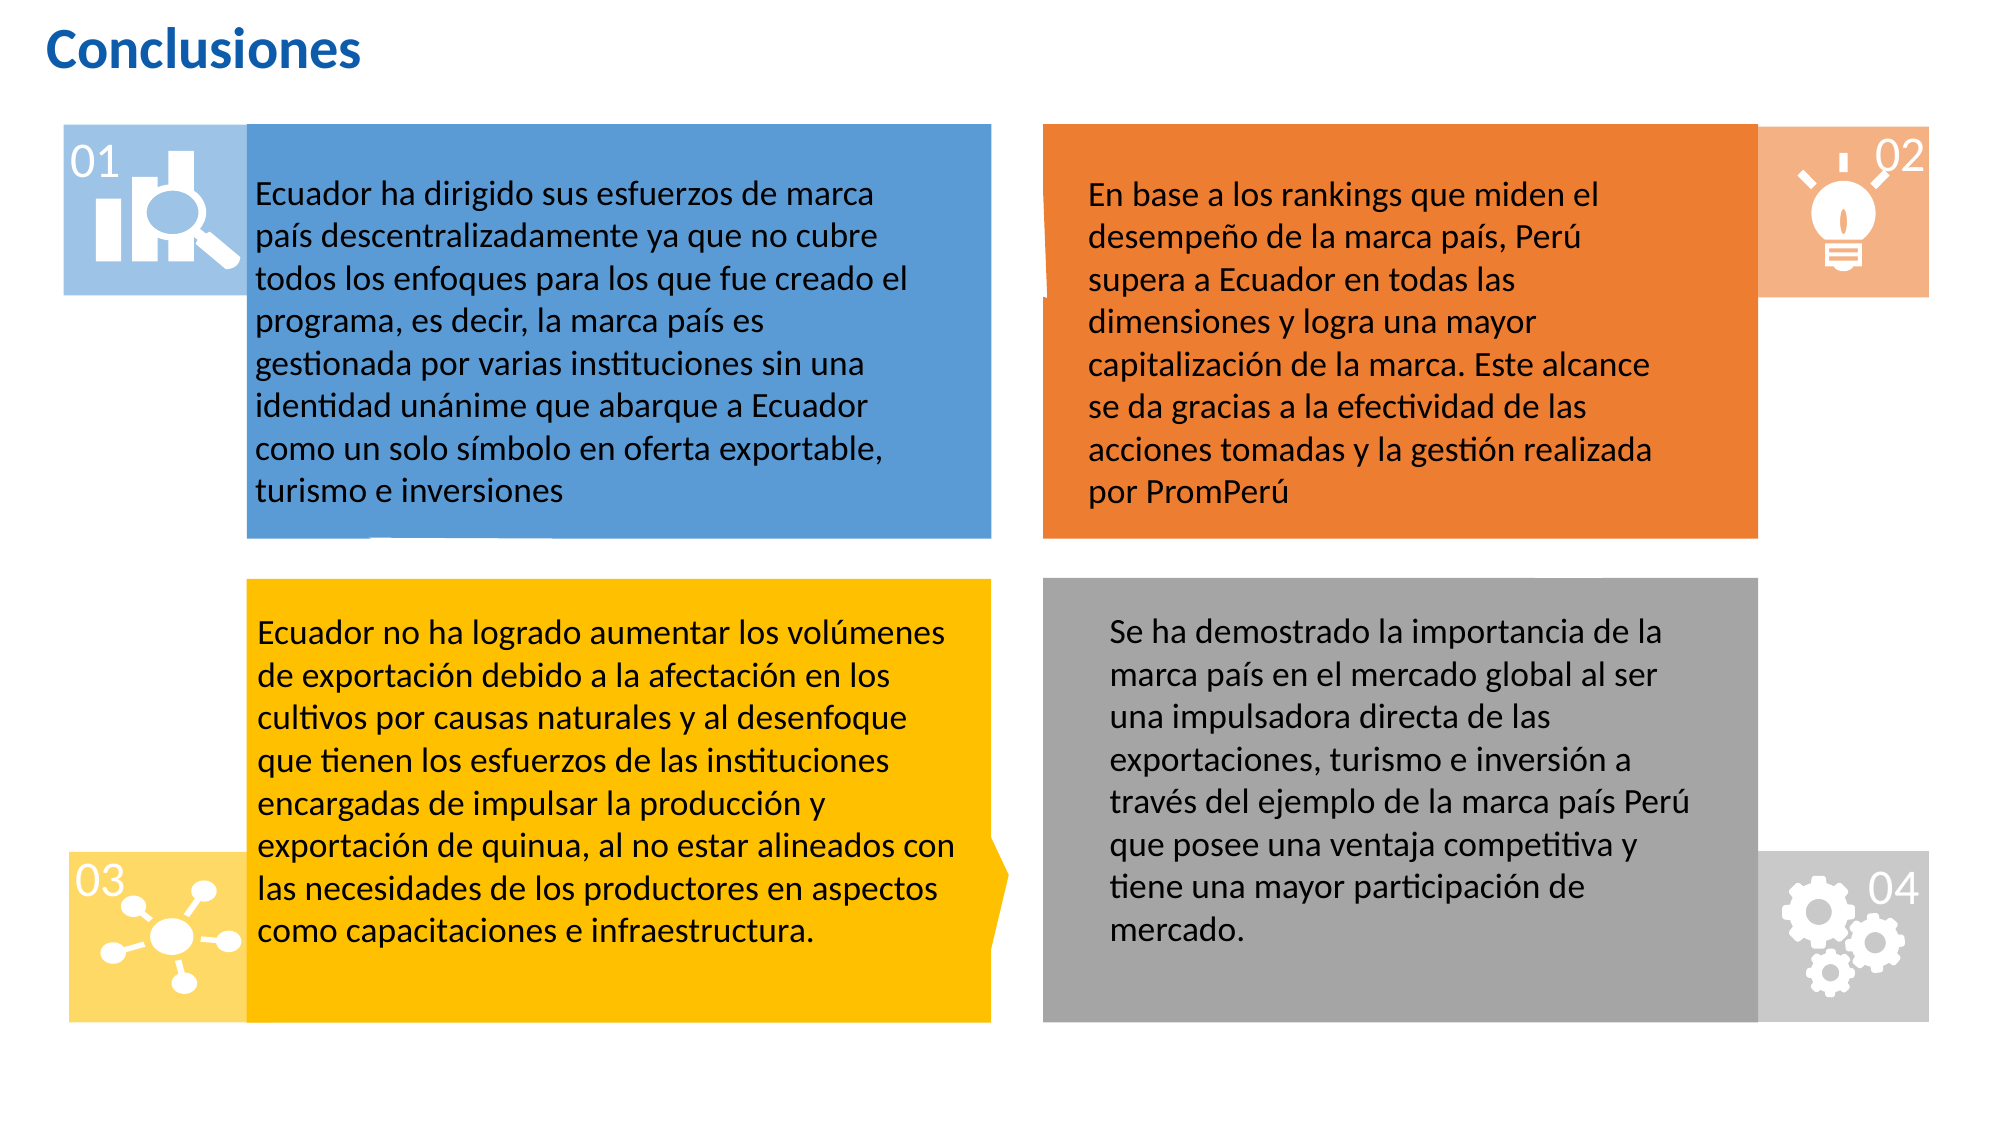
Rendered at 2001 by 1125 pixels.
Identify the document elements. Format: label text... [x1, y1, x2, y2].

text_box En base a los rankings que miden el desempeño de la marca país, Perú supera a Ecuador en todas las dimensiones y logra una mayor capitalización de la marca. Este alcance se da gracias a la efectividad de las acciones tomadas y la gestión realizada por PromPerú [1073, 163, 1702, 519]
text_box 04 [1746, 847, 2000, 922]
text_box [245, 577, 1010, 1024]
text_box Ecuador ha dirigido sus esfuerzos de marca país descentralizadamente ya que no cubre todos los enfoques para los que fue creado el programa, es decir, la marca país es gestionada por varias instituciones sin una identidad unánime que abarque a Ecuador como un solo símbolo en oferta exportable, turismo e inversiones . [240, 162, 943, 560]
text_box [1042, 576, 1760, 1024]
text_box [1758, 851, 1929, 1022]
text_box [63, 124, 273, 296]
text_box 03 [0, 839, 248, 915]
text_box Se ha demostrado la importancia de la marca país en el mercado global al ser una impulsadora directa de las exportaciones, turismo e inversión a través del ejemplo de la marca país Perú que posee una ventaja competitiva y tiene una mayor participación de mercado. [1094, 601, 1730, 956]
text_box [1042, 123, 1760, 540]
text_box 01 [0, 119, 244, 195]
title Conclusiones [31, 16, 755, 90]
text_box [1758, 126, 1929, 298]
text_box [245, 122, 993, 540]
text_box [69, 851, 273, 1023]
text_box Ecuador no ha logrado aumentar los volúmenes de exportación debido a la afectación en los cultivos por causas naturales y al desenfoque que tienen los esfuerzos de las instituciones encargadas de impulsar la producción y exportación de quinua, al no estar alineados con las necesidades de los productores en aspectos como capacitaciones e infraestructura. [242, 602, 972, 957]
text_box 02 [1753, 114, 2000, 189]
